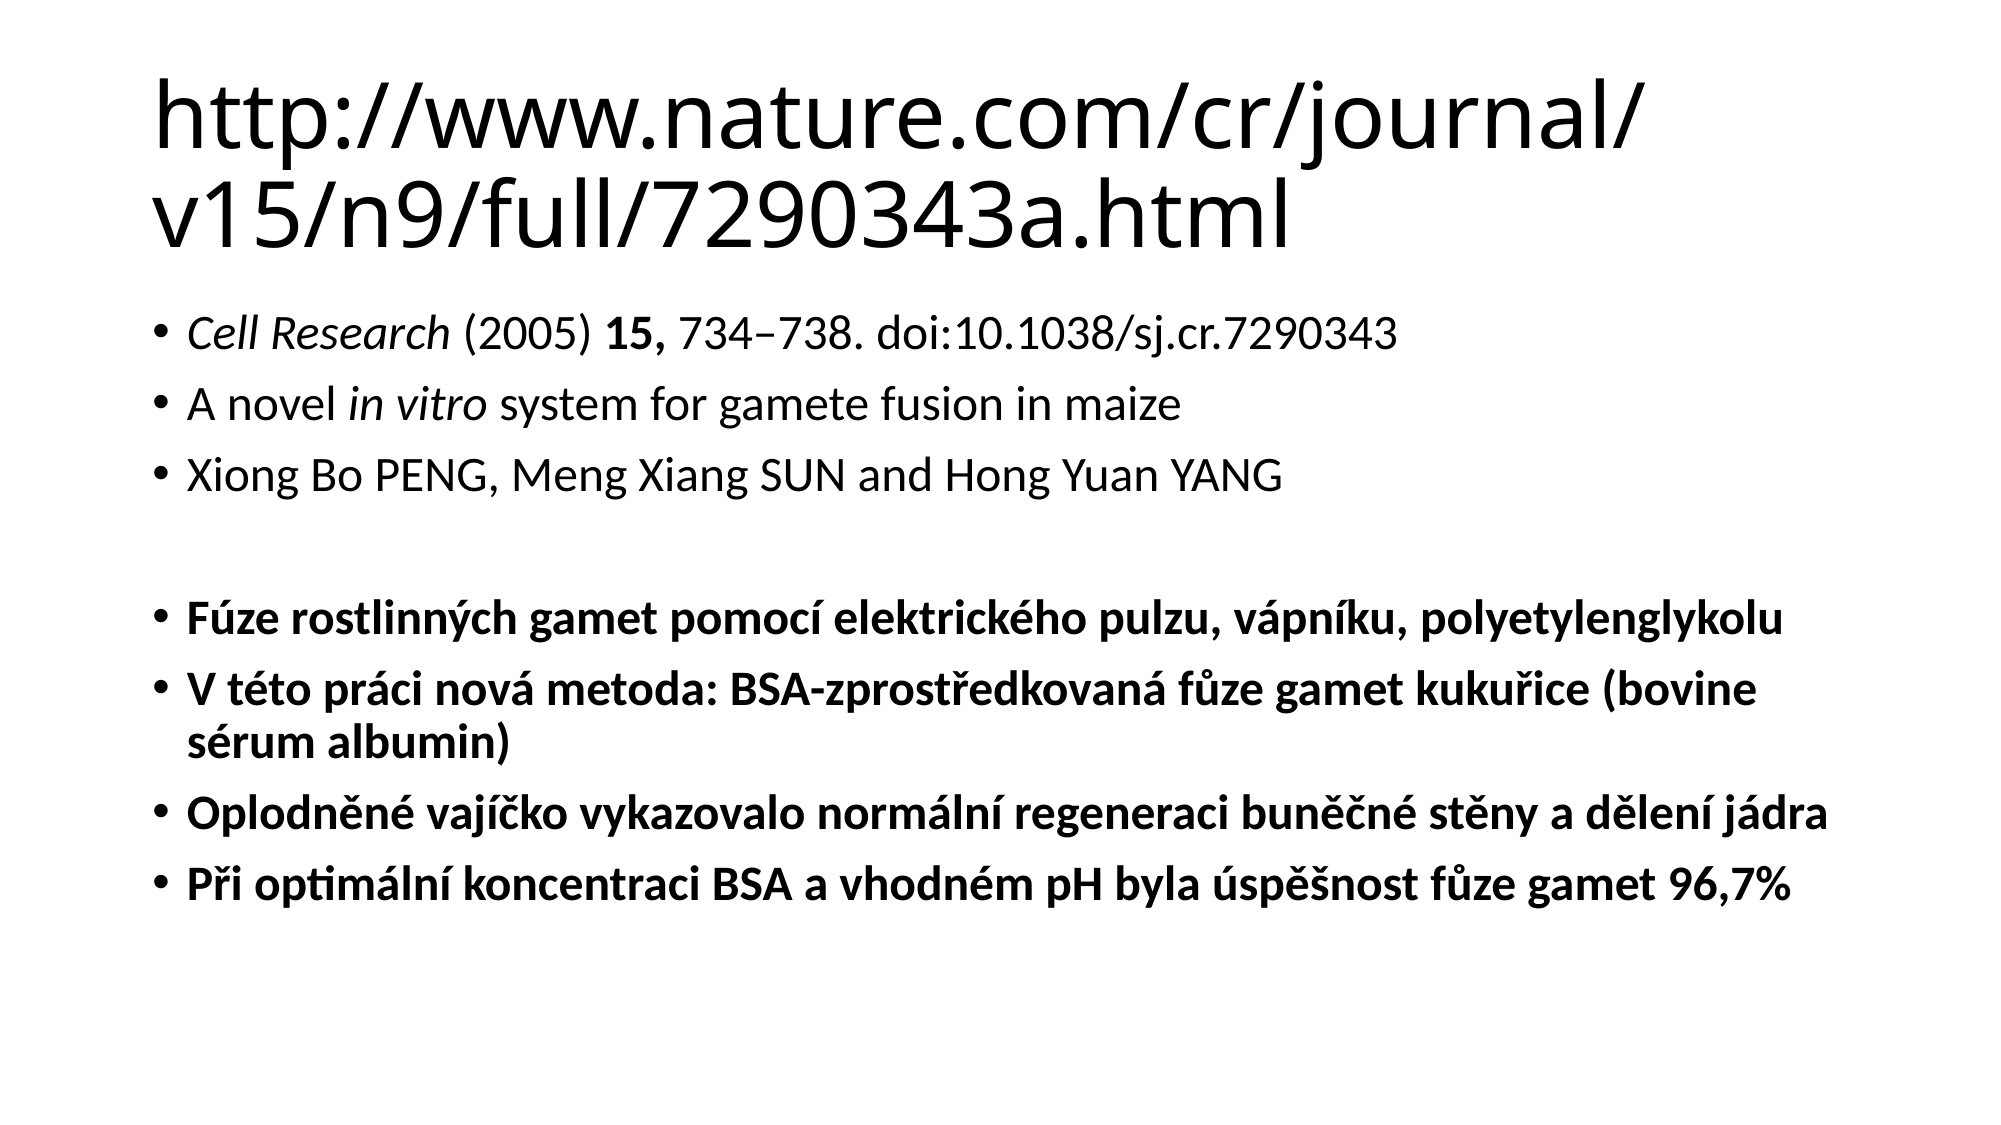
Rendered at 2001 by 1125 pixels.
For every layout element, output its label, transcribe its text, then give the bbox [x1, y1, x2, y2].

title http://www.nature.com/cr/journal/v15/n9/full/7290343a.html [137, 59, 1863, 278]
list Cell Research (2005) 15, 734–738. doi:10.1038/sj.cr.7290343 A novel in vitro system for gamete fusion in maize Xiong Bo PENG, Meng Xiang SUN and Hong Yuan YANG Fúze rostlinných gamet pomocí elektrického pulzu, vápníku, polyetylenglykolu V této práci nová metoda: BSA-zprostředkovaná fůze gamet kukuřice (bovine sérum albumin) Oplodněné vajíčko vykazovalo normální regeneraci buněčné stěny a dělení jádra Při optimální koncentraci BSA a vhodném pH byla úspěšnost fůze gamet 96,7% [137, 299, 1863, 1014]
